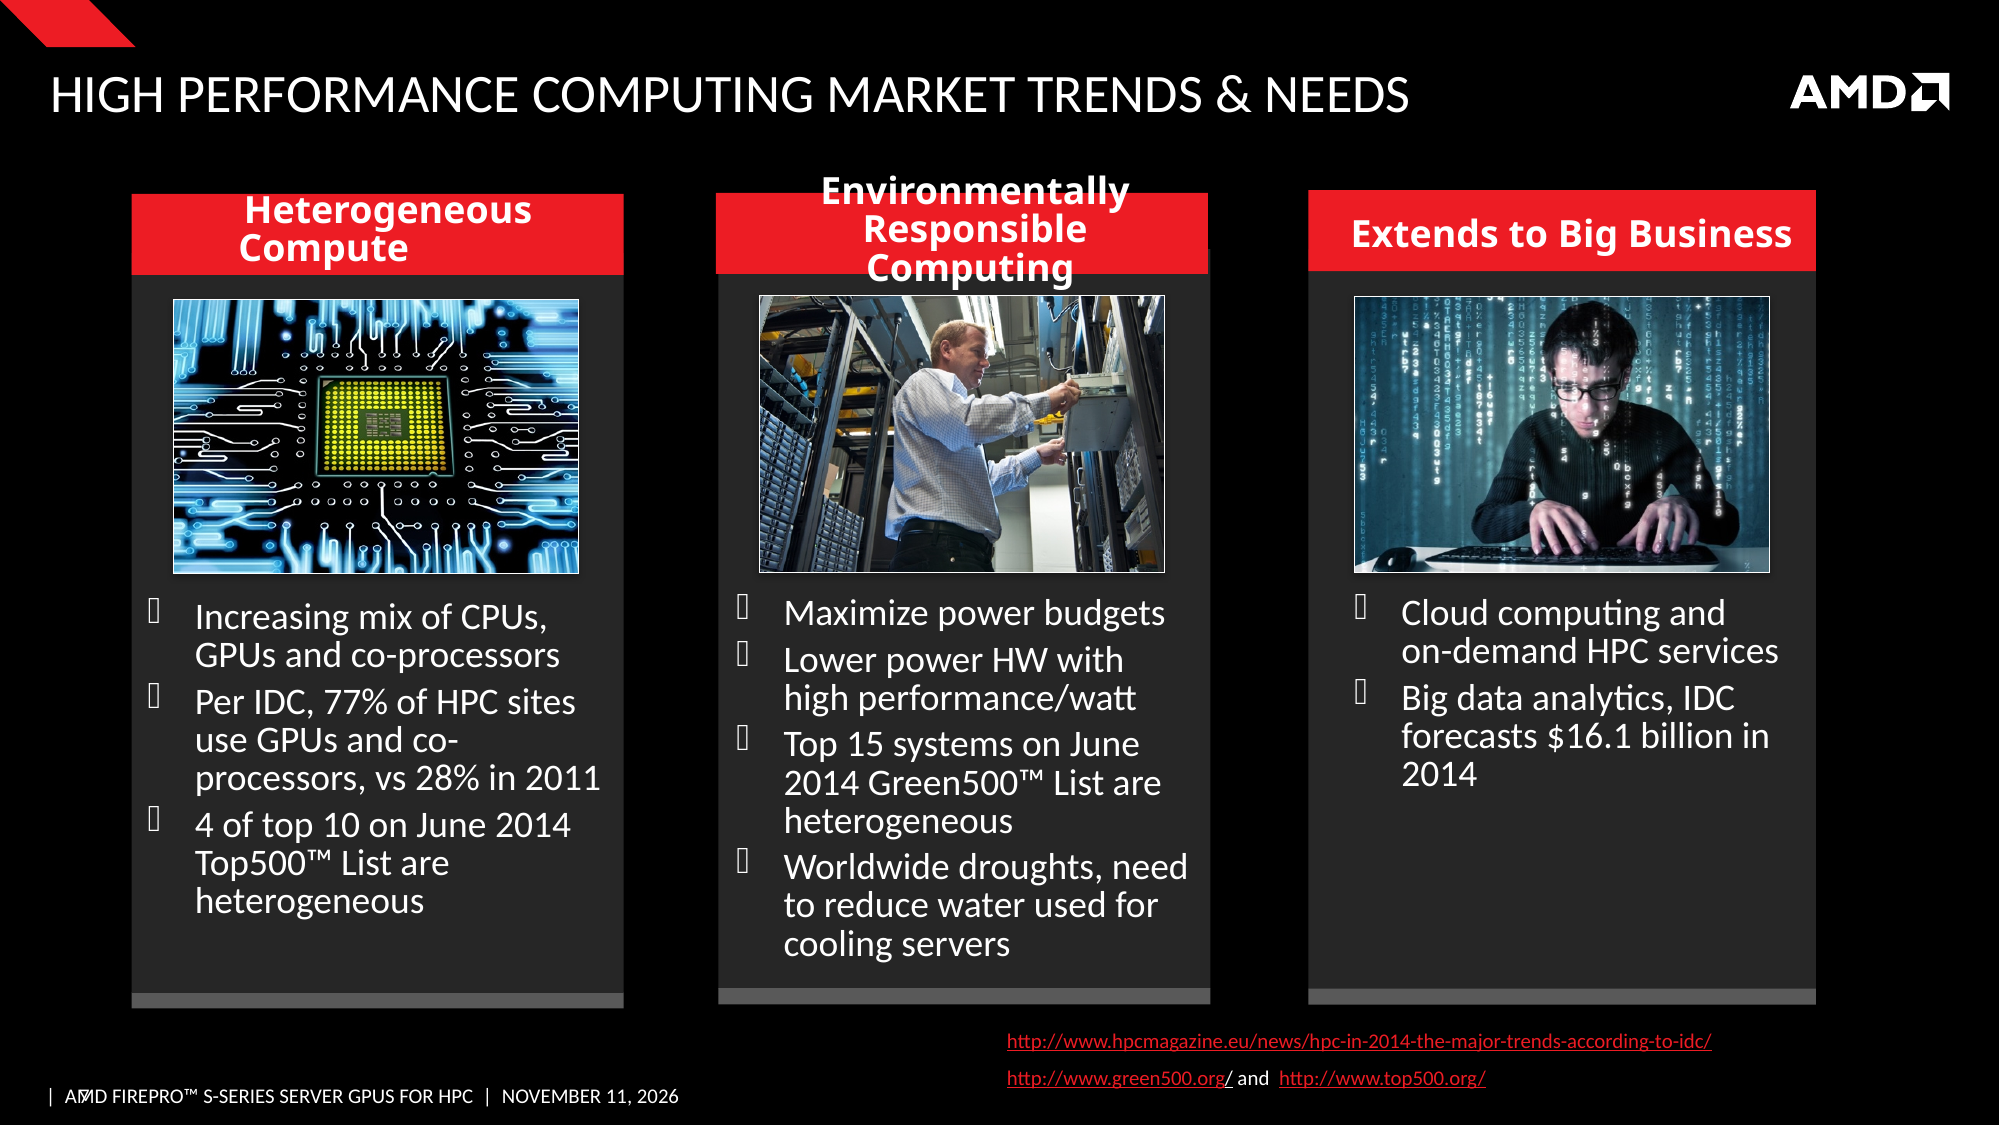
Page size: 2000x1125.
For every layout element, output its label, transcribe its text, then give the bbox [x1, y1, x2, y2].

title High Performance Computing Market Trends & Needs [50, 45, 1761, 124]
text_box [715, 192, 1211, 1005]
text_box http://www.hpcmagazine.eu/news/hpc-in-2014-the-major-trends-according-to-idc/ http://www.green500.org/ and http://www.top500.org/ [992, 1019, 1727, 1125]
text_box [131, 193, 624, 1009]
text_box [1283, 189, 1860, 1005]
text_box [0, 0, 137, 50]
